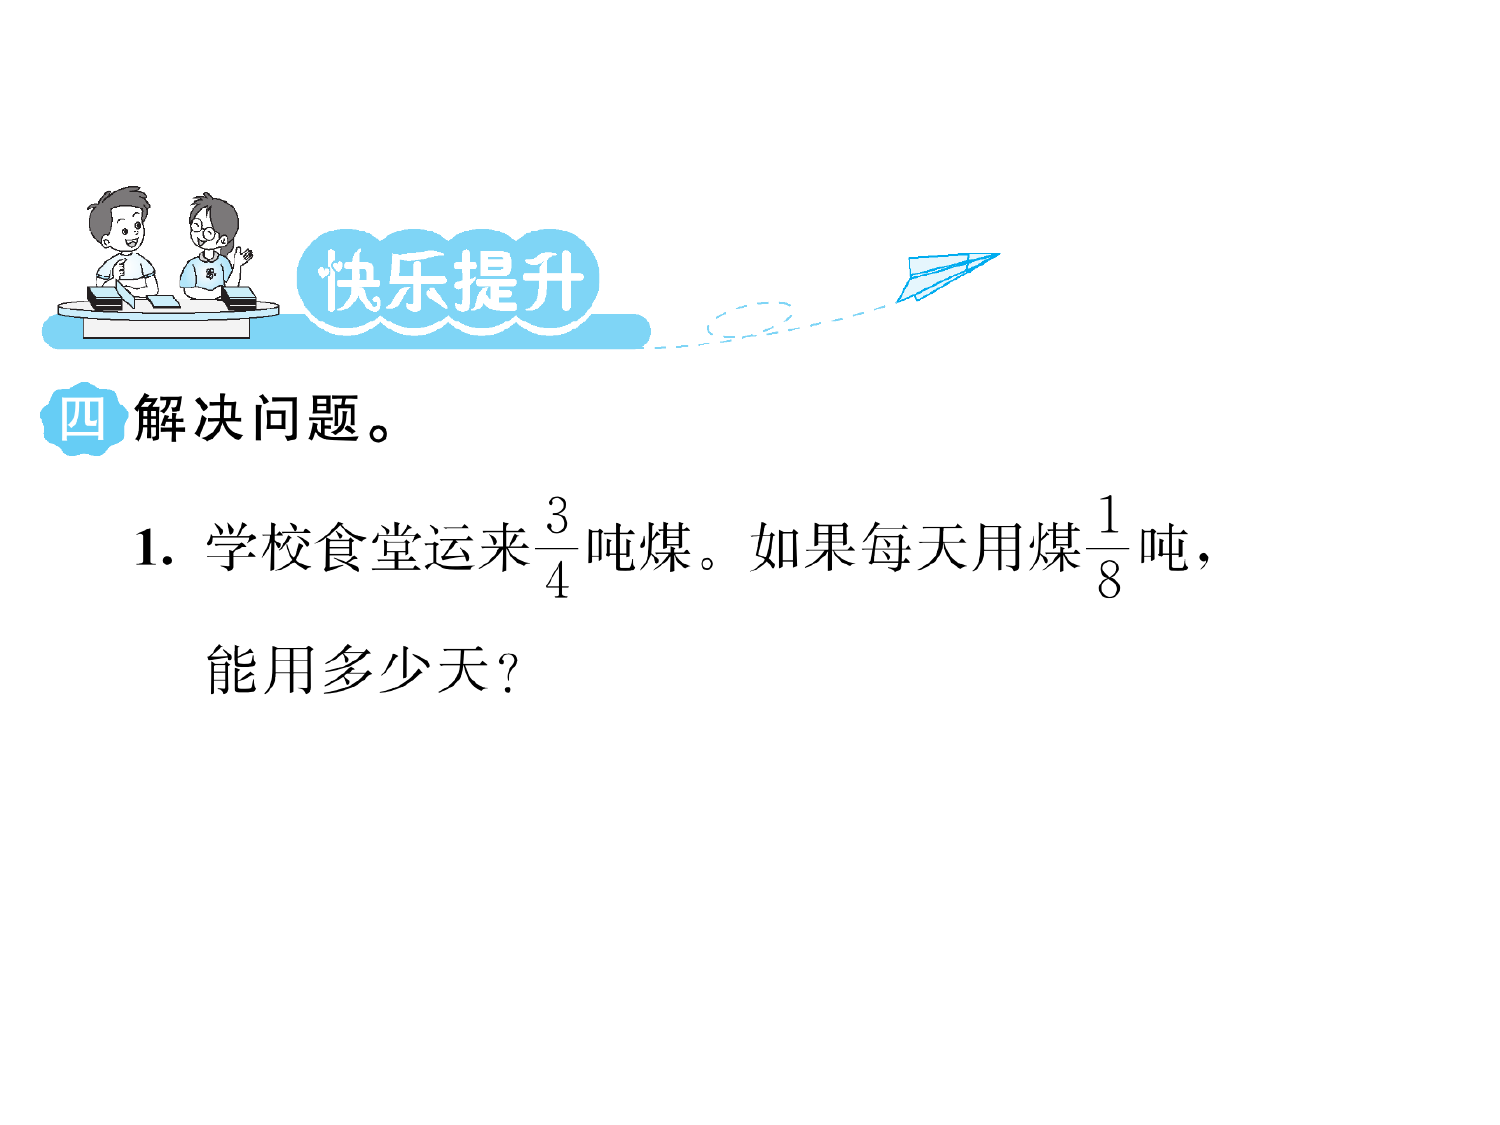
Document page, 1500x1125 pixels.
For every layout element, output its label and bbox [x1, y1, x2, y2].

picture [35, 177, 1453, 950]
